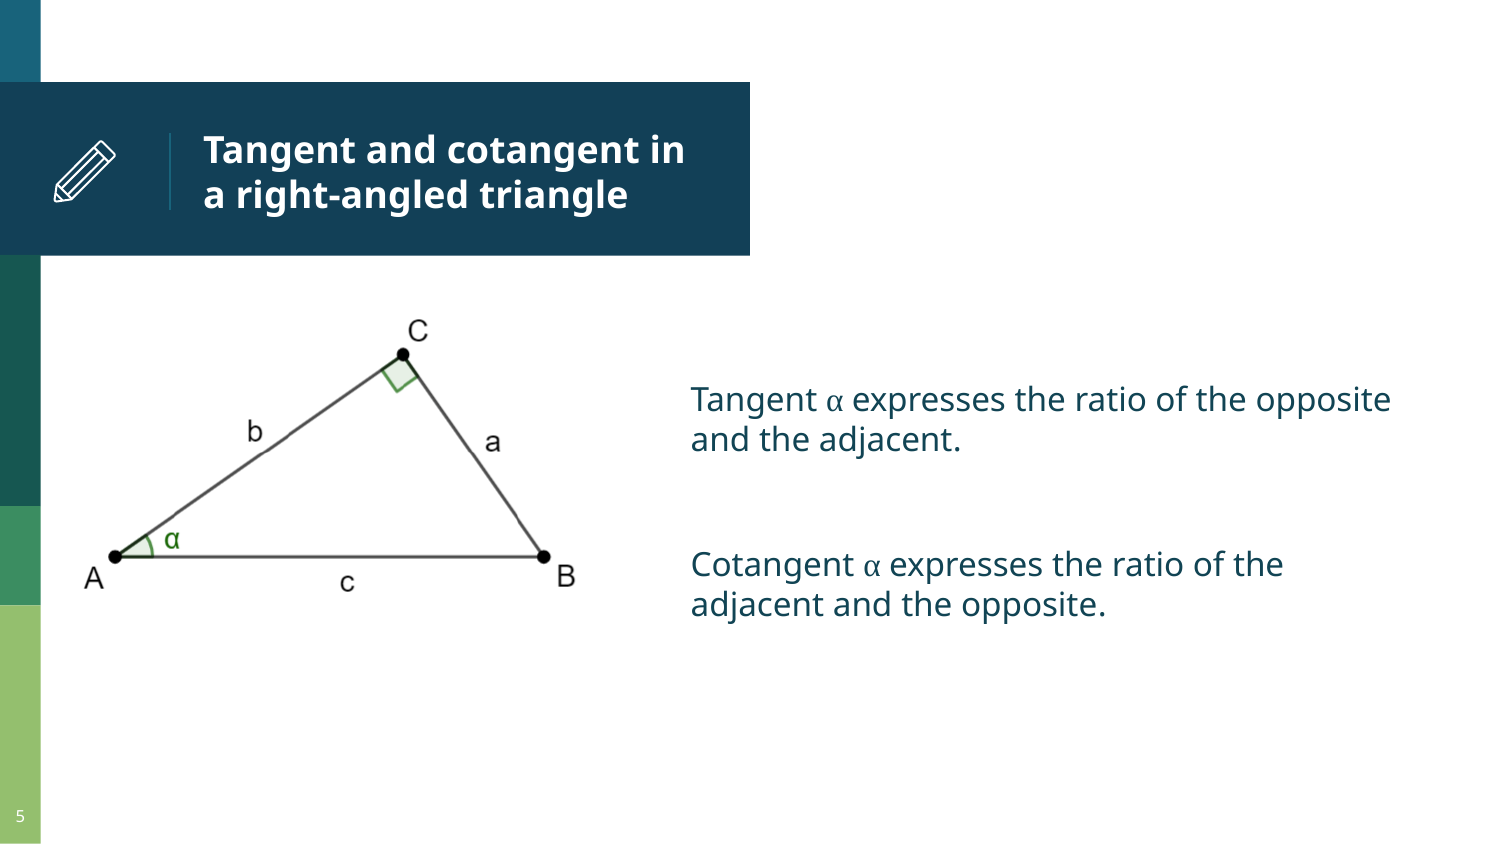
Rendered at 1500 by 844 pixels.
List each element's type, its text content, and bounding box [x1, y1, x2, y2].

title Tangent and cotangent in a right-angled triangle [188, 86, 715, 256]
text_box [54, 141, 116, 202]
picture [60, 290, 633, 616]
slide_number 5 [0, 790, 50, 844]
